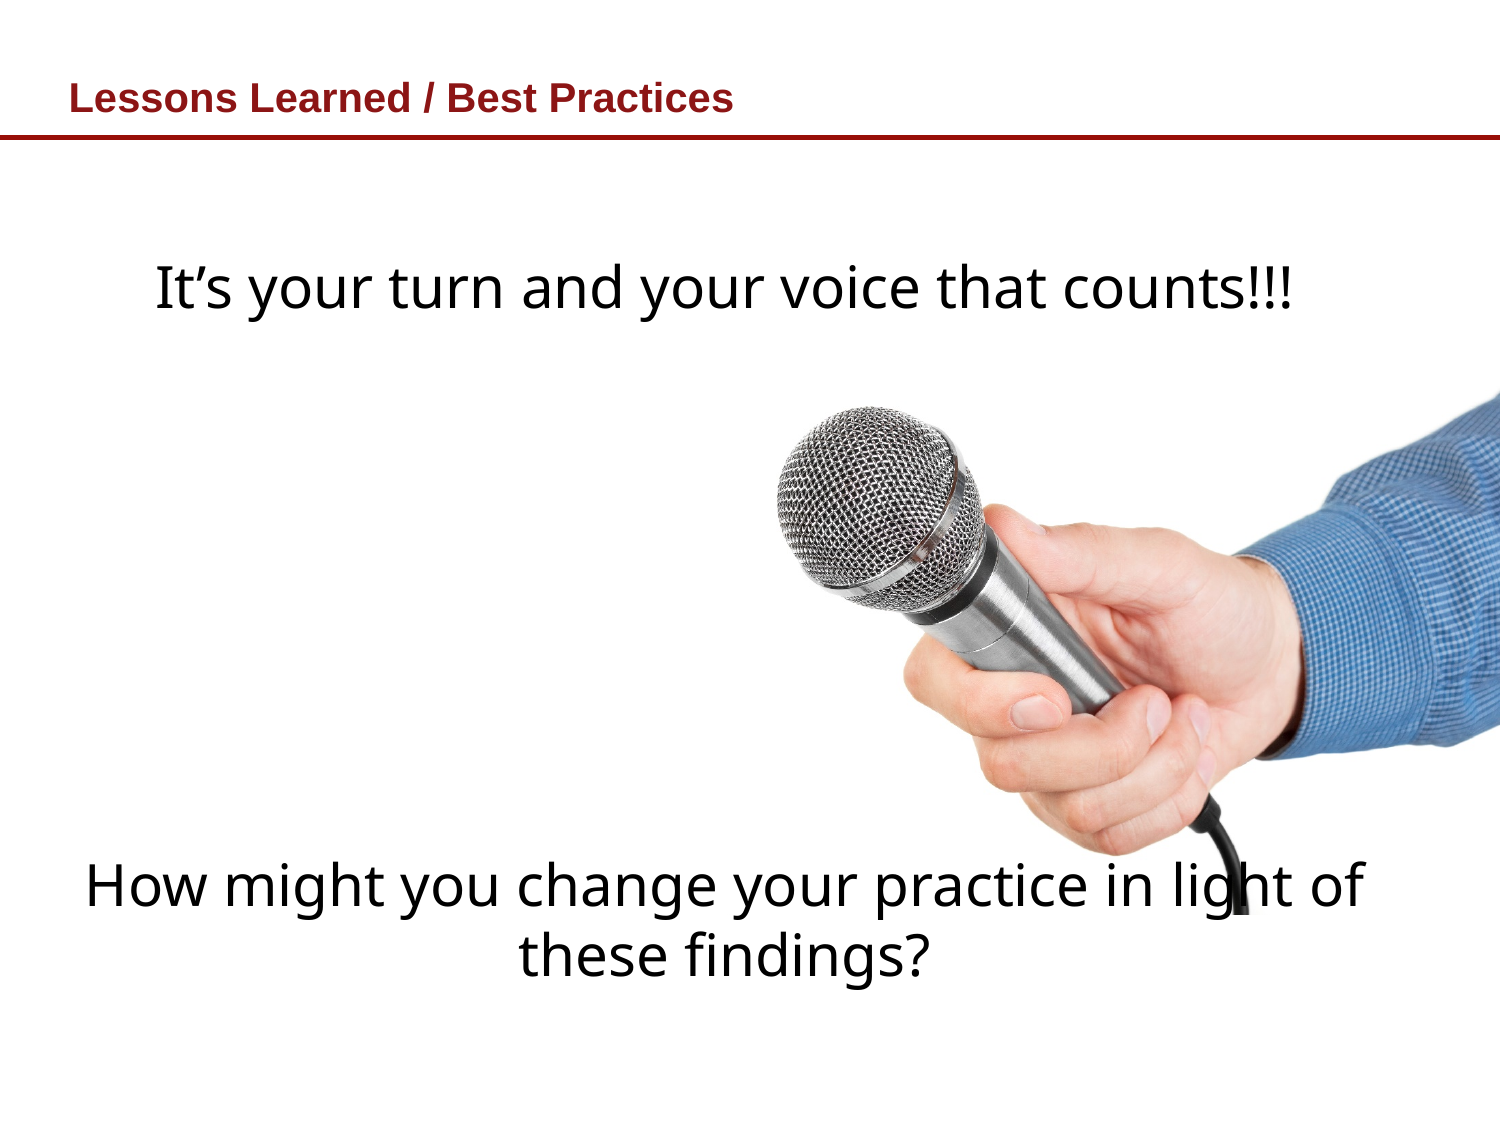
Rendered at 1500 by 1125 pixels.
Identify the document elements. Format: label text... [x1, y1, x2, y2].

title Lessons Learned / Best Practices [68, 34, 1444, 122]
picture [612, 324, 1500, 915]
text_box It’s your turn and your voice that counts!!! How might you change your practice in light of these findings? [68, 249, 1381, 838]
